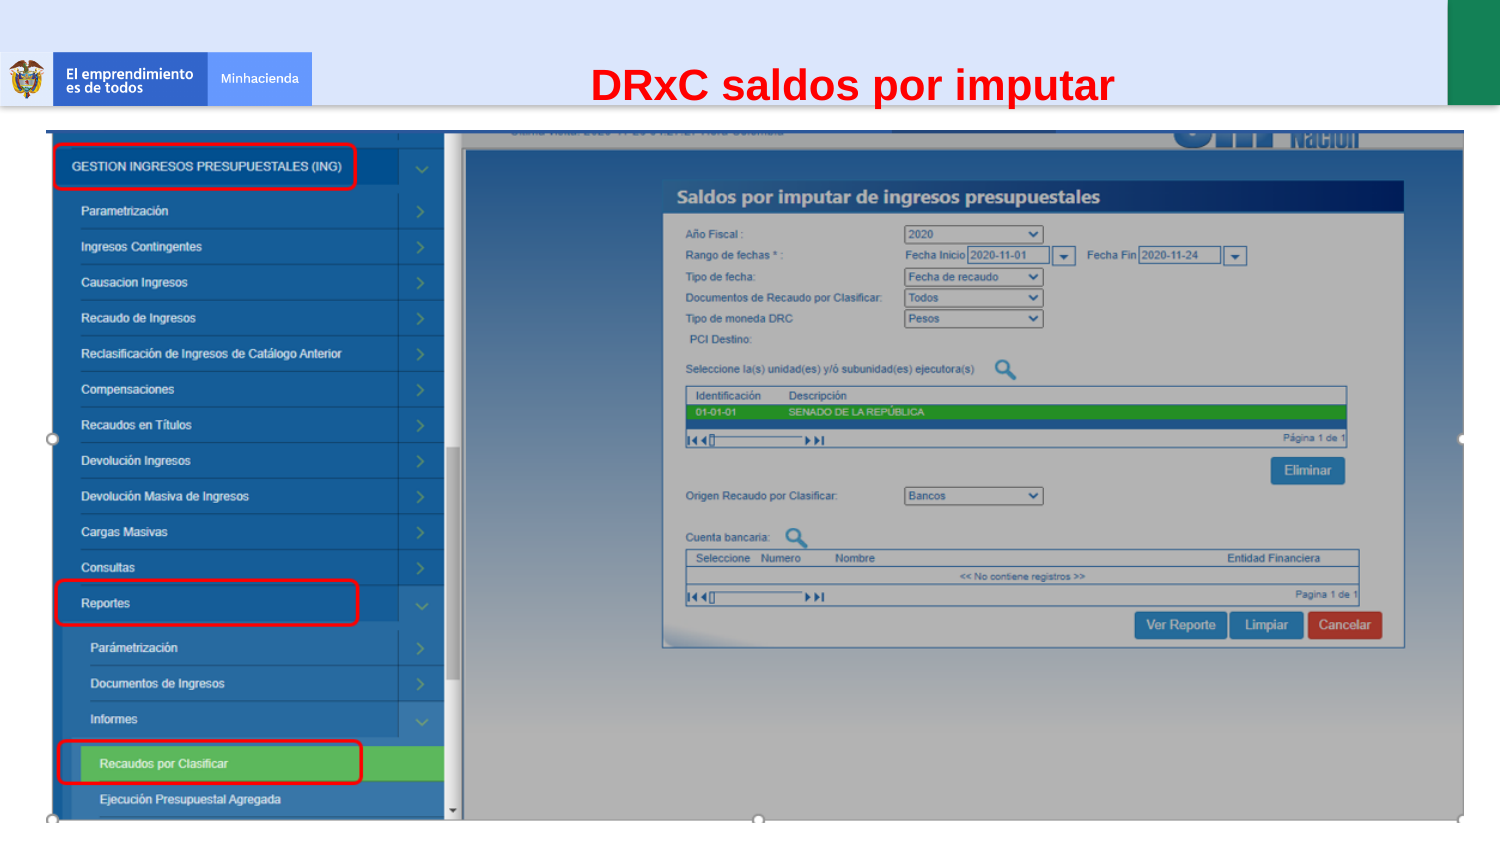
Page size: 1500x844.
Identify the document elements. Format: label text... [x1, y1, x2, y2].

title DRxC saldos por imputar [206, 49, 1500, 131]
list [46, 130, 1465, 823]
picture [0, 52, 206, 106]
